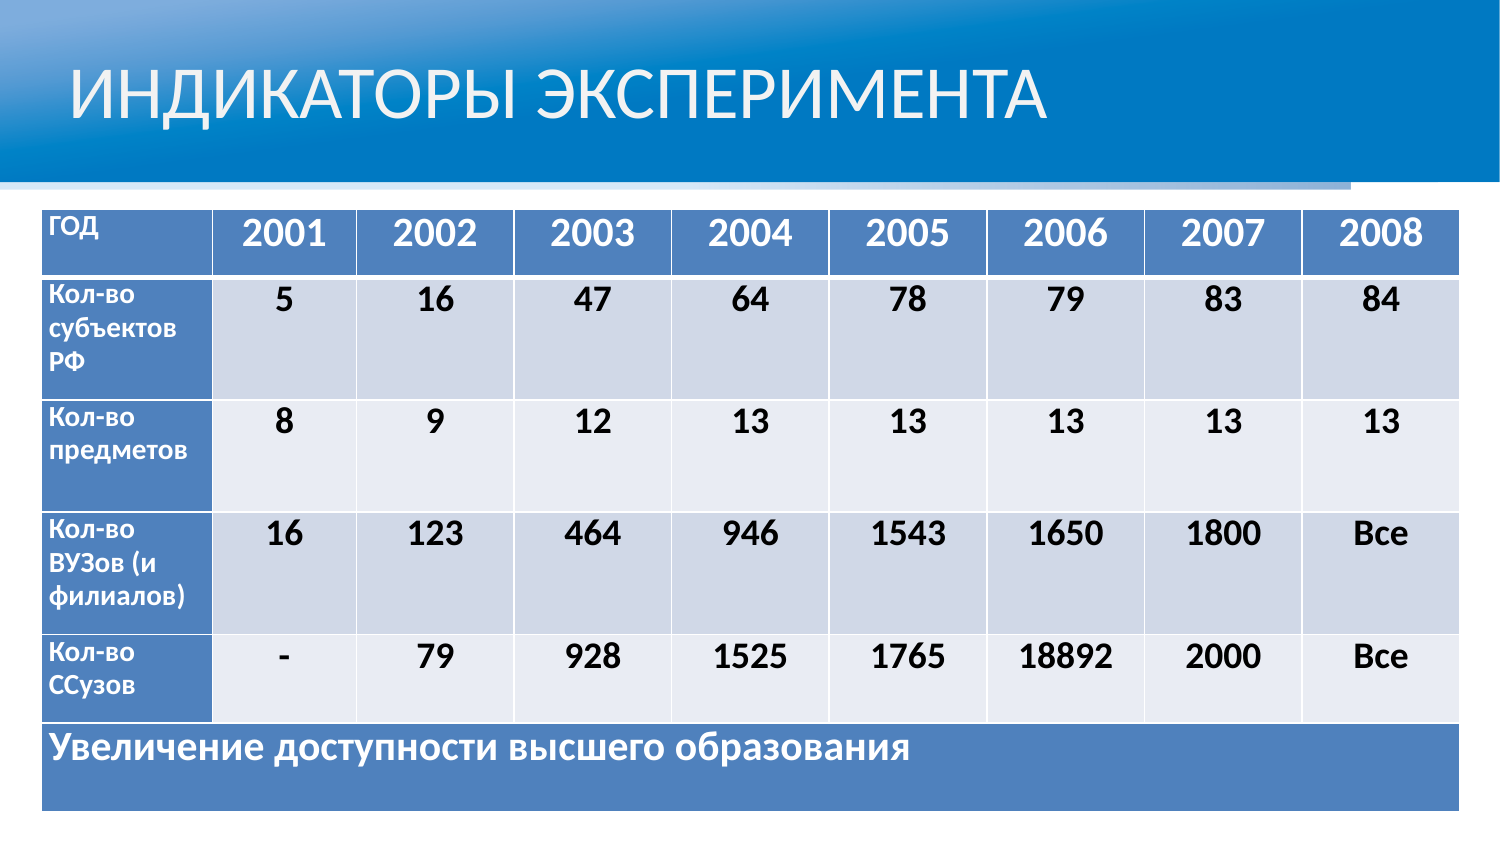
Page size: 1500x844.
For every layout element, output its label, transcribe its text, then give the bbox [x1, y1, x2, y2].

table_cell 9 [357, 401, 513, 511]
table_cell 123 [357, 513, 513, 634]
table_cell 13 [1303, 401, 1459, 511]
table_cell 13 [988, 401, 1144, 511]
table_header 2007 [1145, 210, 1301, 275]
table_cell 1800 [1145, 513, 1301, 634]
picture [0, 0, 1500, 191]
table_cell 13 [830, 401, 986, 511]
table_cell 79 [357, 635, 513, 722]
table_cell Кол-во субъектов РФ [42, 280, 212, 399]
table_cell 13 [1145, 401, 1301, 511]
table_header 2006 [988, 210, 1144, 275]
table_header 2003 [515, 210, 671, 275]
table_cell 464 [515, 513, 671, 634]
table_cell 84 [1303, 280, 1459, 399]
table_cell Кол-во предметов [42, 401, 212, 511]
table_cell 83 [1145, 280, 1301, 399]
table_cell 64 [672, 280, 828, 399]
text_box [23, 198, 1465, 812]
table_cell Увеличение доступности высшего образования [42, 724, 1459, 811]
table_cell 1765 [830, 635, 986, 722]
table_cell Все [1303, 635, 1459, 722]
table_cell 16 [357, 280, 513, 399]
table_cell - [213, 635, 356, 722]
table_cell 16 [213, 513, 356, 634]
table_cell Все [1303, 513, 1459, 634]
table_cell 78 [830, 280, 986, 399]
table_cell 1525 [672, 635, 828, 722]
table_cell 946 [672, 513, 828, 634]
table_header 2002 [357, 210, 513, 275]
table_cell 2000 [1145, 635, 1301, 722]
table_header ГОД [42, 210, 212, 275]
table_cell 5 [213, 280, 356, 399]
table_cell 47 [515, 280, 671, 399]
table_cell 8 [213, 401, 356, 511]
table_cell 79 [988, 280, 1144, 399]
table_header 2008 [1303, 210, 1459, 275]
table_cell 928 [515, 635, 671, 722]
table_header 2004 [672, 210, 828, 275]
table_cell Кол-во ССузов [42, 635, 212, 722]
table_header 2005 [830, 210, 986, 275]
table_cell 18892 [988, 635, 1144, 722]
table_cell 1650 [988, 513, 1144, 634]
table_cell 1543 [830, 513, 986, 634]
table_cell Кол-во ВУЗов (и филиалов) [42, 513, 212, 634]
table_header 2001 [213, 210, 356, 275]
table_cell 13 [672, 401, 828, 511]
table_cell 12 [515, 401, 671, 511]
